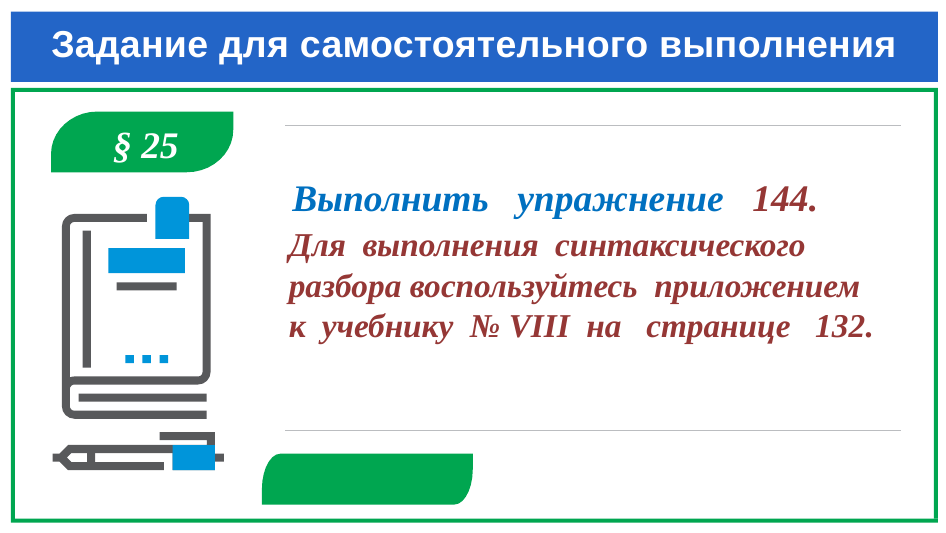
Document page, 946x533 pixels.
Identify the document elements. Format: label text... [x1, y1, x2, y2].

text_box Выполнить упражнение 144. Для выполнения синтаксического разбора воспользуйтесь приложением к учебнику № VIII на странице 132. [236, 76, 899, 442]
text_box [261, 453, 473, 505]
text_box [51, 111, 224, 173]
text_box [61, 196, 211, 420]
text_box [52, 431, 225, 471]
text_box [899, 88, 946, 239]
text_box [224, 88, 236, 239]
title Задание для самостоятельного выполнения [27, 16, 946, 109]
text_box § 25 [98, 113, 194, 174]
